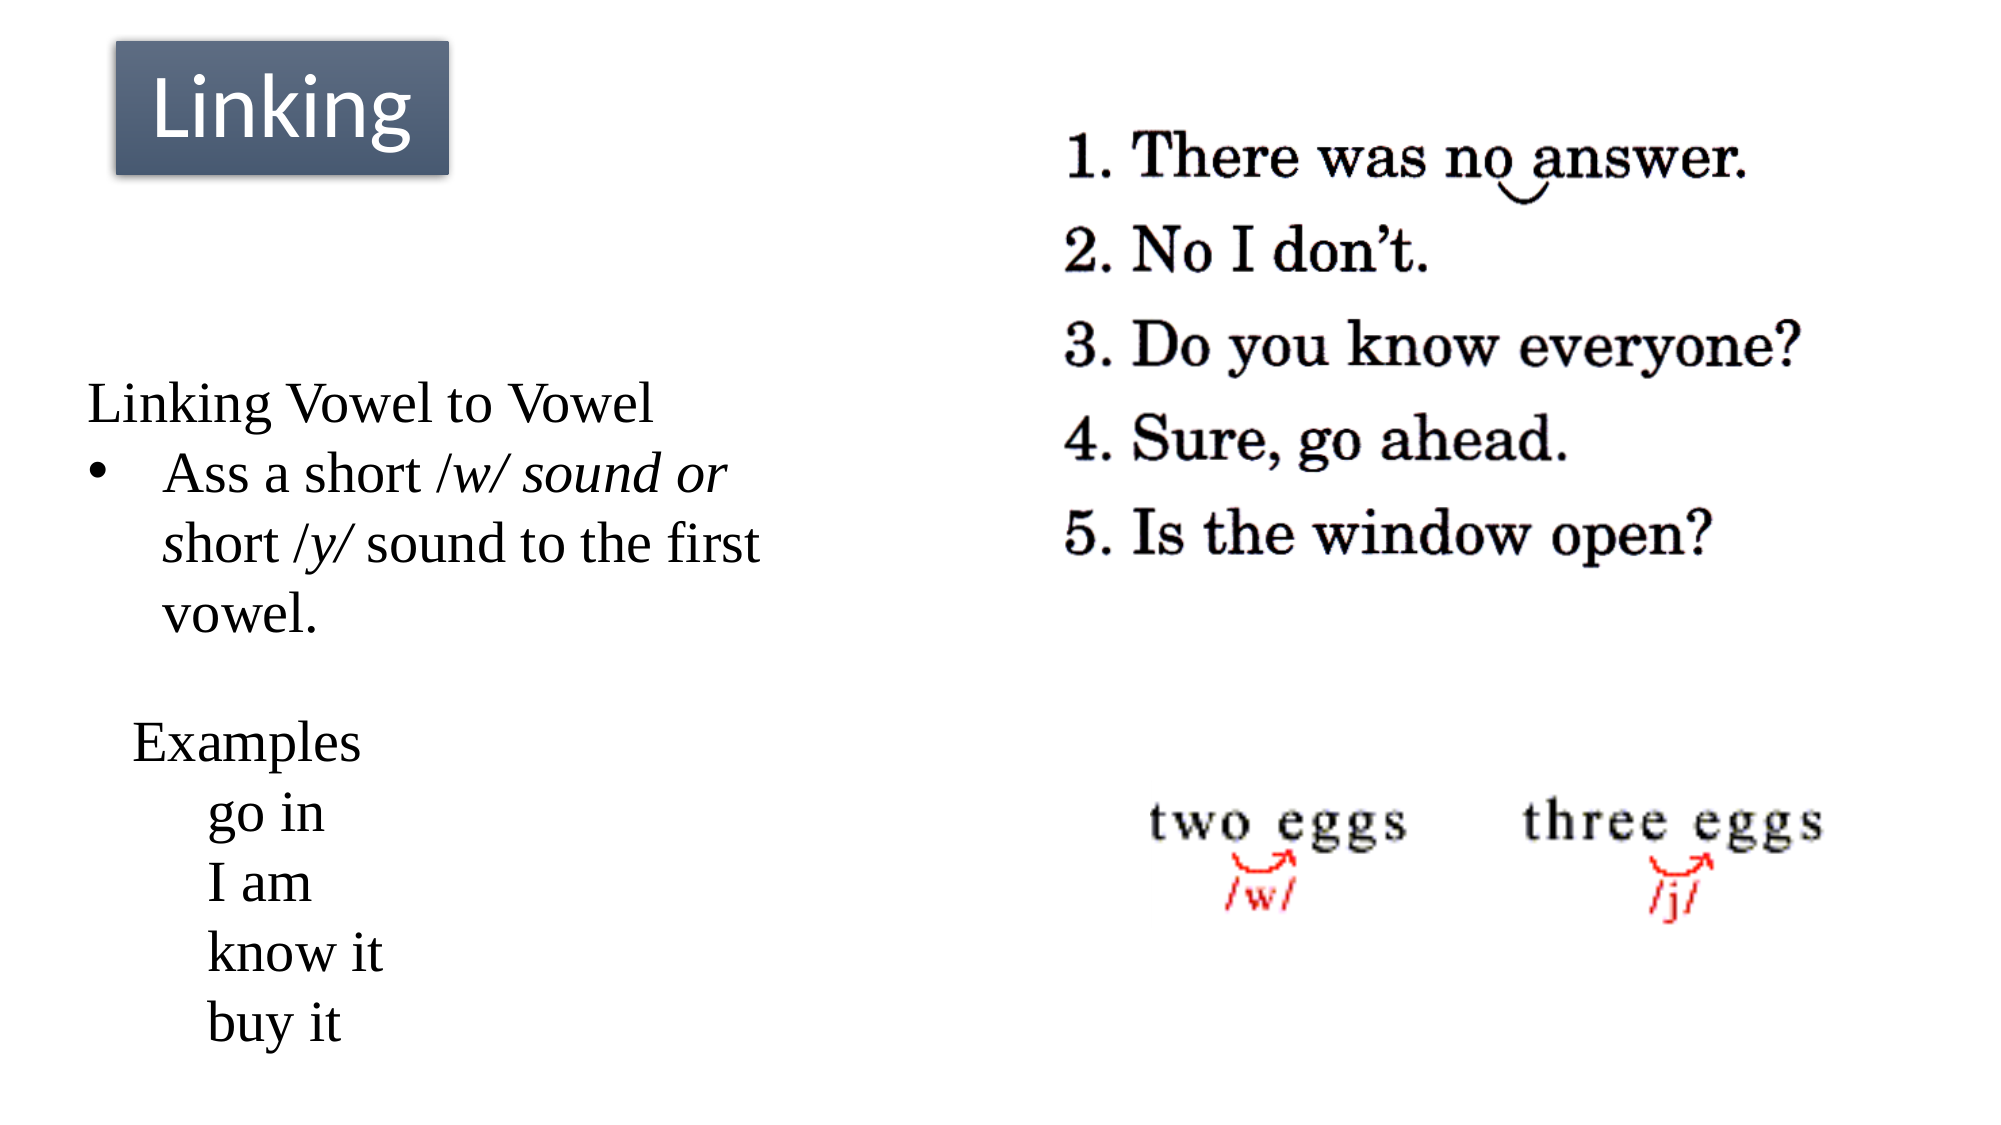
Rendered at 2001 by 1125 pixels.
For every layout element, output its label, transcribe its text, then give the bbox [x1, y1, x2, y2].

title Linking [116, 41, 449, 175]
text_box Examples go in I am know it buy it [117, 695, 400, 1061]
text_box Linking Vowel to Vowel Ass a short /w/ sound or short /y/ sound to the first vowel. [72, 357, 825, 652]
picture [1150, 780, 1828, 928]
picture [933, 113, 1853, 686]
